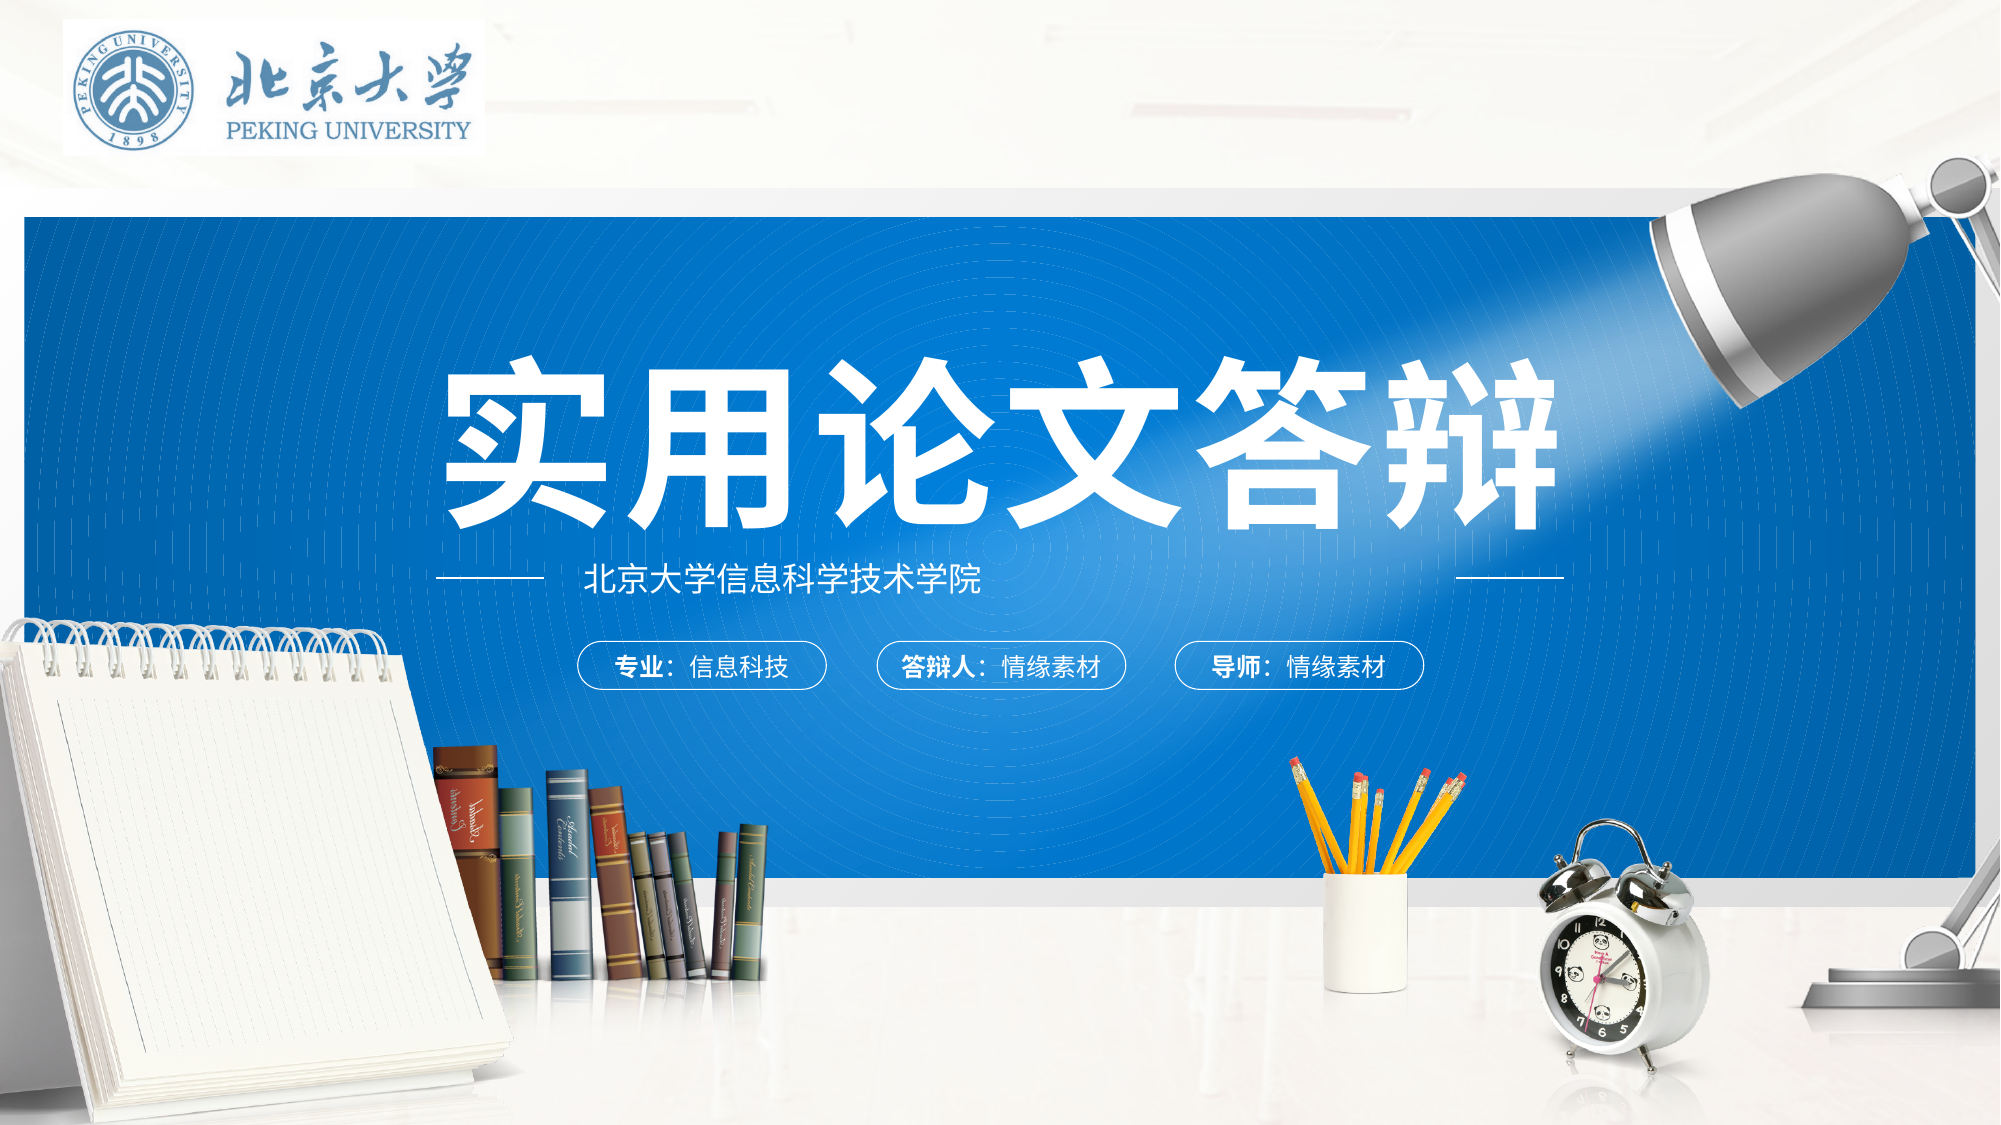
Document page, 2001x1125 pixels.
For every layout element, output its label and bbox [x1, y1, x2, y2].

text_box [576, 641, 828, 690]
text_box [877, 641, 1126, 690]
text_box [0, 188, 115, 617]
text_box [1175, 641, 1424, 690]
text_box [436, 550, 1564, 607]
picture [0, 0, 2001, 1125]
